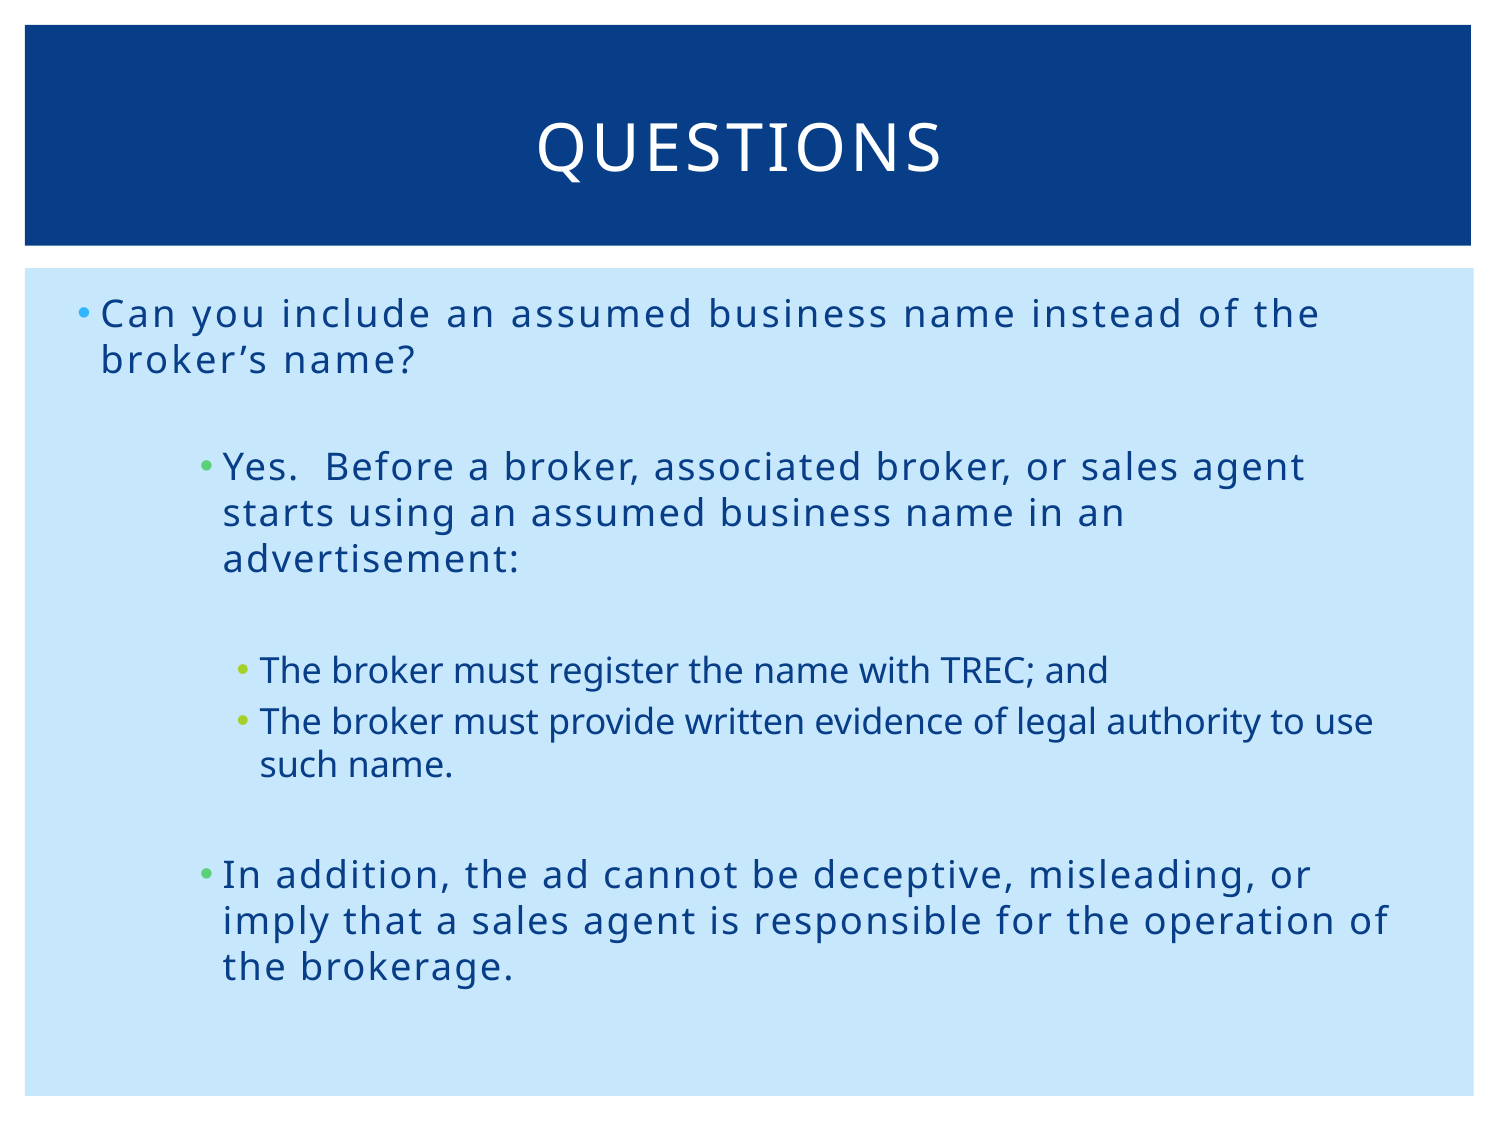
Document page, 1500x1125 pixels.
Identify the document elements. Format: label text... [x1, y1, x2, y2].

list Can you include an assumed business name instead of the broker’s name? Yes. Before a broker, associated broker, or sales agent starts using an assumed business name in an advertisement: The broker must register the name with TREC; and The broker must provide written evidence of legal authority to use such name. In addition, the ad cannot be deceptive, misleading, or imply that a sales agent is responsible for the operation of the brokerage. [62, 281, 1442, 1005]
title Questions [62, 58, 1438, 232]
